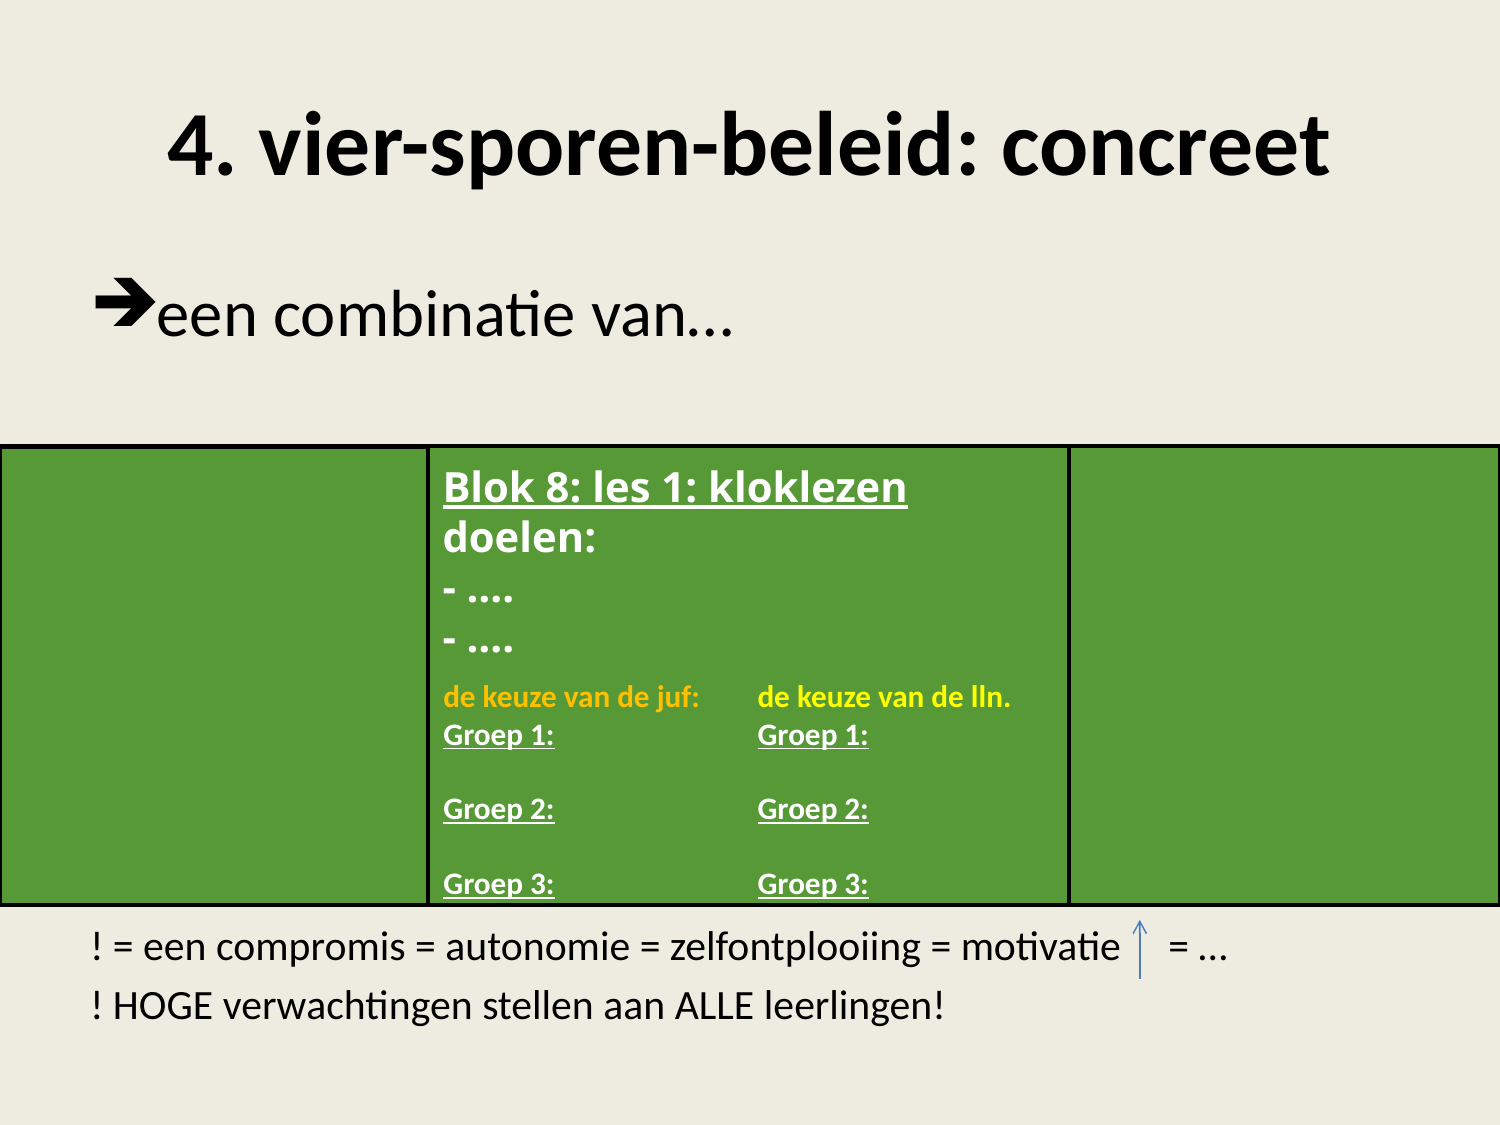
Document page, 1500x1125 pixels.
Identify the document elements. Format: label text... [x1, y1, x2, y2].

list een combinatie van… ! = een compromis = autonomie = zelfontplooiing = motivatie = … ! HOGE verwachtingen stellen aan ALLE leerlingen! [75, 907, 1425, 1059]
list een combinatie van… ! = een compromis = autonomie = zelfontplooiing = motivatie = … ! HOGE verwachtingen stellen aan ALLE leerlingen! [75, 262, 1425, 444]
text_box de keuze van de lln. Groep 1: Groep 2: Groep 3: [742, 669, 1060, 909]
text_box Blok 8: les 1: kloklezen doelen: - …. - …. [427, 453, 995, 719]
text_box de keuze van de juf: Groep 1: Groep 2: Groep 3: [428, 669, 742, 909]
title 4. vier-sporen-beleid: concreet [75, 45, 1425, 233]
text_box [1070, 444, 1500, 907]
text_box [0, 444, 426, 907]
text_box [426, 444, 1071, 907]
